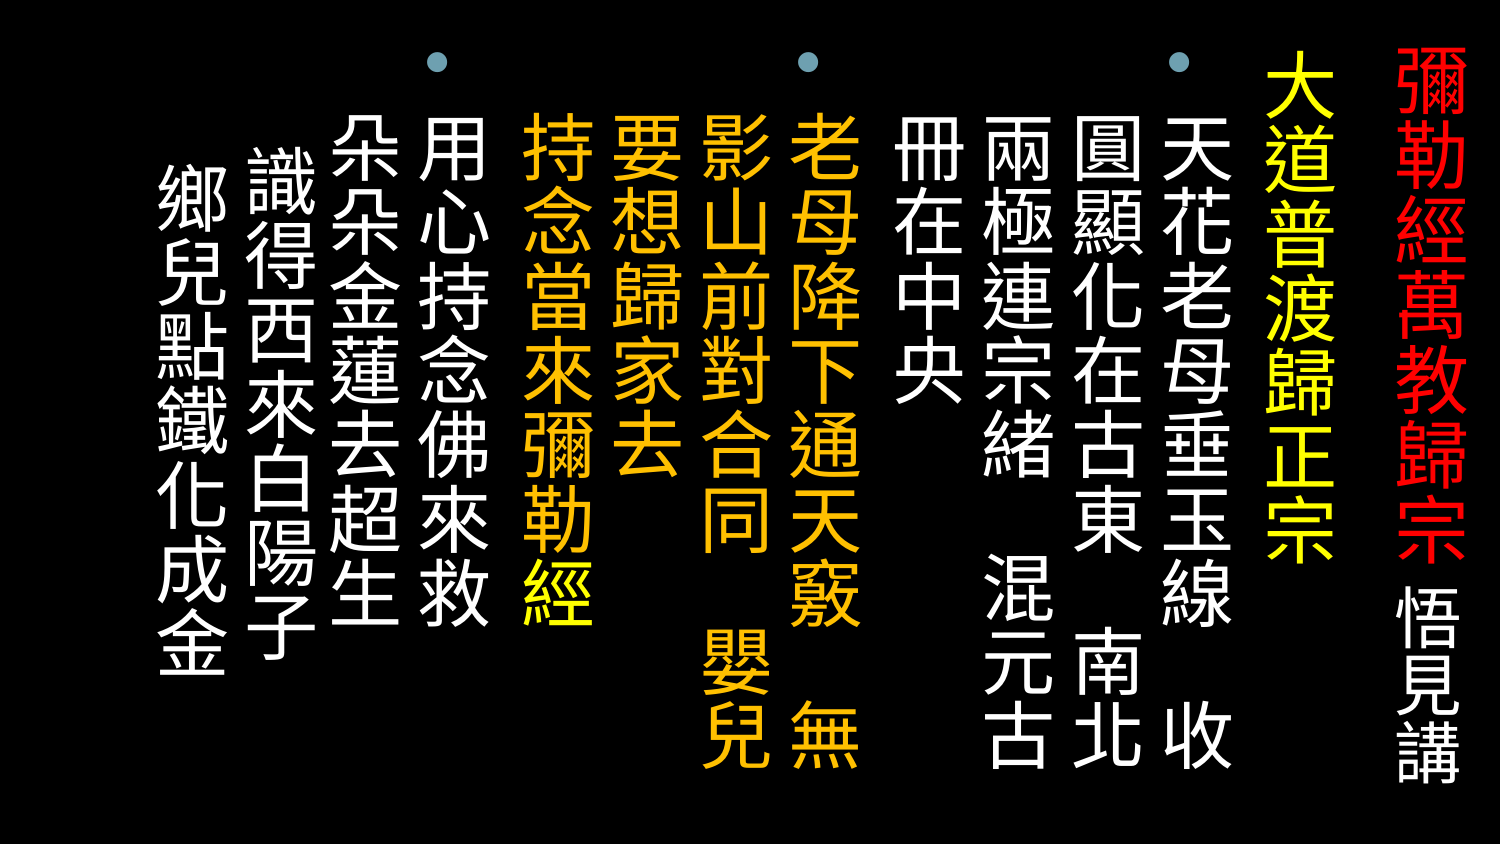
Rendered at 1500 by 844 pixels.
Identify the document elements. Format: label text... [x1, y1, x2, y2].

title 彌勒經萬教歸宗 悟見講 [1376, 23, 1483, 821]
list 大道普渡歸正宗 天花老母垂玉線 收圓顯化在古東 南北兩極連宗緒 混元古冊在中央 老母降下通天竅 無影山前對合同 嬰兒要想歸家去 持念當來彌勒經 用心持念佛來救 朵朵金蓮去超生 識得西來白陽子 鄉兒點鐵化成金 [29, 27, 1353, 820]
